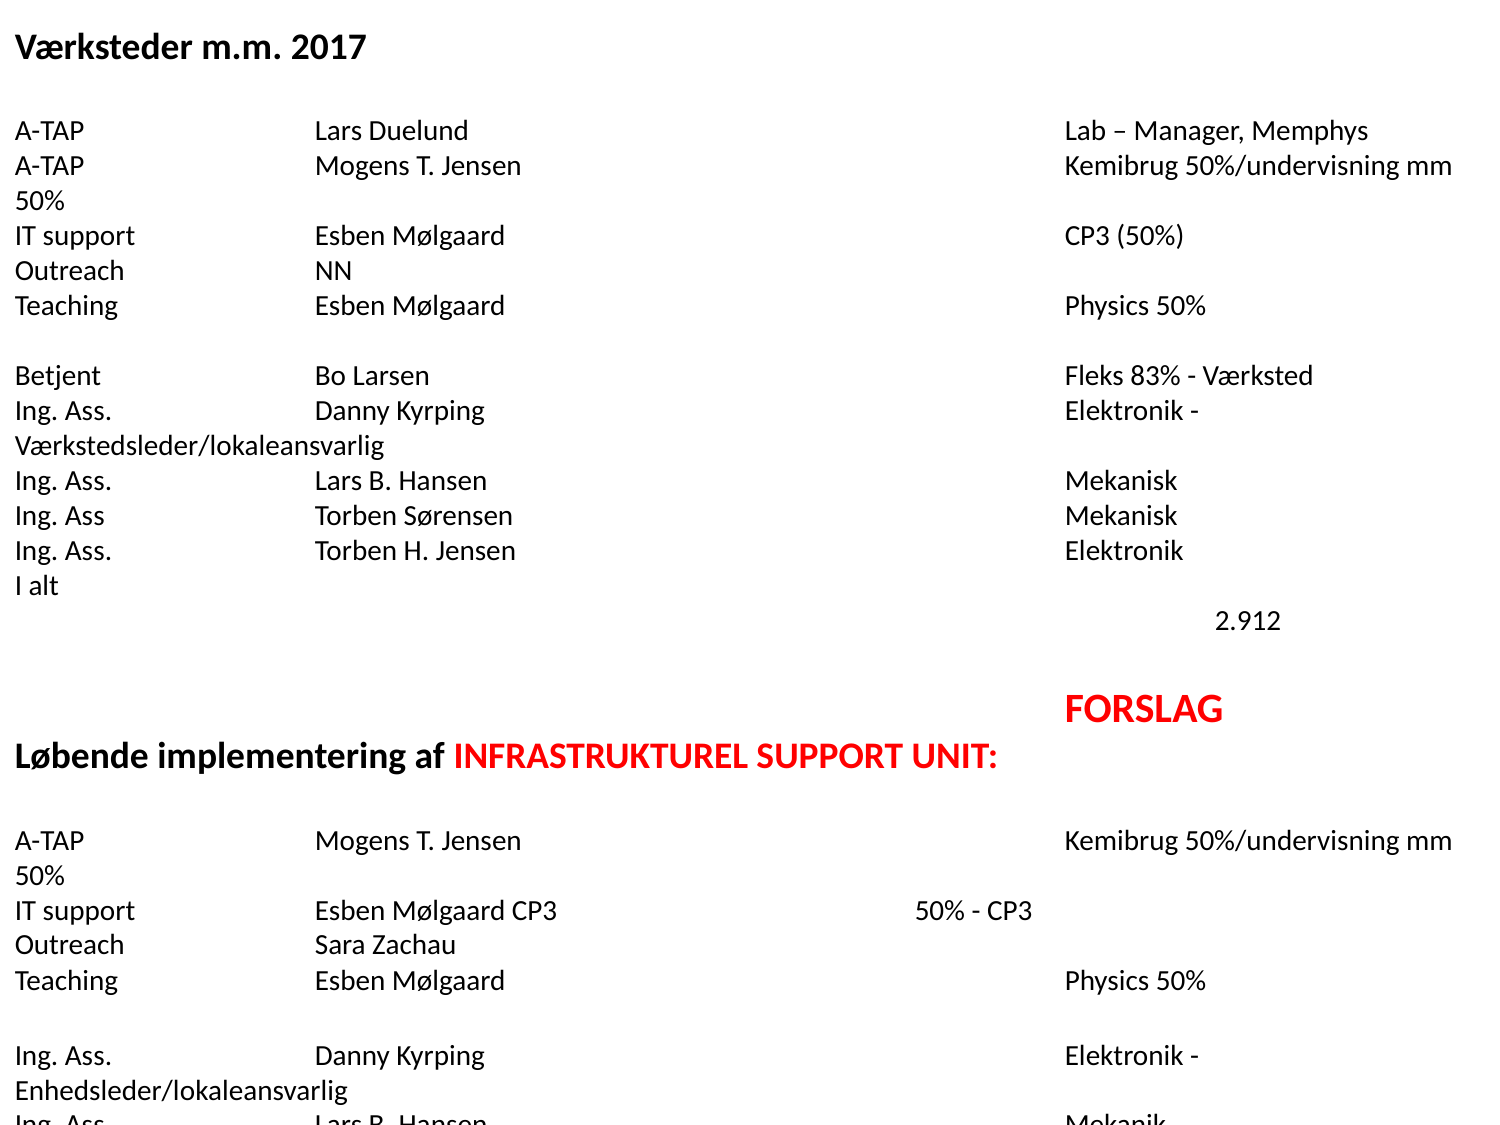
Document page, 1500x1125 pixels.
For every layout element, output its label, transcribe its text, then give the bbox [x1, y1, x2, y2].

text_box Værksteder m.m. 2017 A-TAP Lars Duelund Lab – Manager, Memphys A-TAP Mogens T. Jensen Kemibrug 50%/undervisning mm 50% IT support Esben Mølgaard CP3 (50%) Outreach NN Teaching Esben Mølgaard Physics 50% Betjent Bo Larsen Fleks 83% - Værksted Ing. Ass. Danny Kyrping Elektronik - Værkstedsleder/lokaleansvarlig Ing. Ass. Lars B. Hansen Mekanisk Ing. Ass Torben Sørensen Mekanisk Ing. Ass. Torben H. Jensen Elektronik I alt 2.912 FORSLAG Løbende implementering af INFRASTRUKTUREL SUPPORT UNIT: A-TAP Mogens T. Jensen Kemibrug 50%/undervisning mm 50% IT support Esben Mølgaard CP3 50% - CP3 Outreach Sara Zachau Teaching Esben Mølgaard Physics 50% Ing. Ass. Danny Kyrping Elektronik - Enhedsleder/lokaleansvarlig Ing. Ass Lars B. Hansen Mekanik A-TAP (opslået) NN 50% lab manager Memphys/50% fælles analytisk kemi udvikling ?? NN HPC/Analytisk kemi udvikling ?? NN Fill the gap [0, 14, 1471, 1125]
